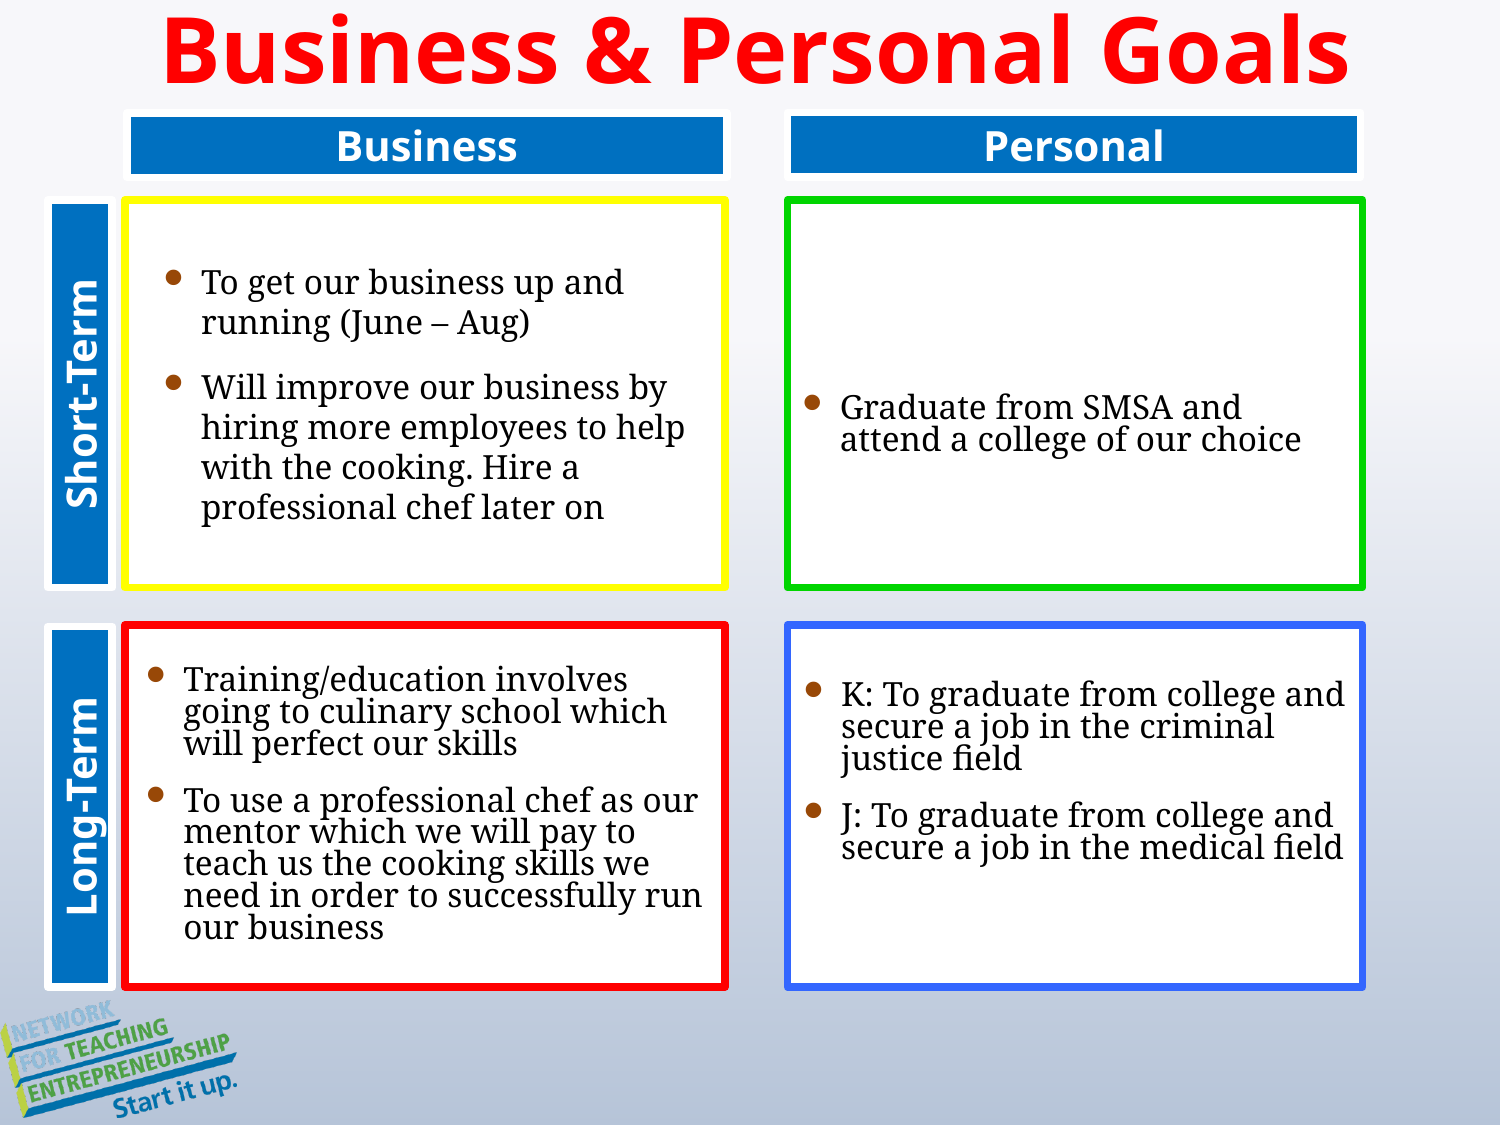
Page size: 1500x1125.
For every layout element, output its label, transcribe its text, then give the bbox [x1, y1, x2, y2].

text_box Graduate from SMSA and attend a college of our choice [784, 196, 1366, 591]
text_box Training/education involves going to culinary school which will perfect our skills To use a professional chef as our mentor which we will pay to teach us the cooking skills we need in order to successfully run our business [121, 621, 729, 991]
text_box To get our business up and running (June – Aug) Will improve our business by hiring more employees to help with the cooking. Hire a professional chef later on [121, 196, 729, 591]
text_box Business [123, 109, 731, 181]
text_box K: To graduate from college and secure a job in the criminal justice field J: To graduate from college and secure a job in the medical field [784, 621, 1366, 991]
picture [0, 997, 238, 1120]
text_box Personal [784, 109, 1364, 181]
text_box Short-Term [44, 196, 116, 591]
text_box Long-Term [44, 623, 116, 991]
title Business & Personal Goals [80, 0, 1431, 113]
